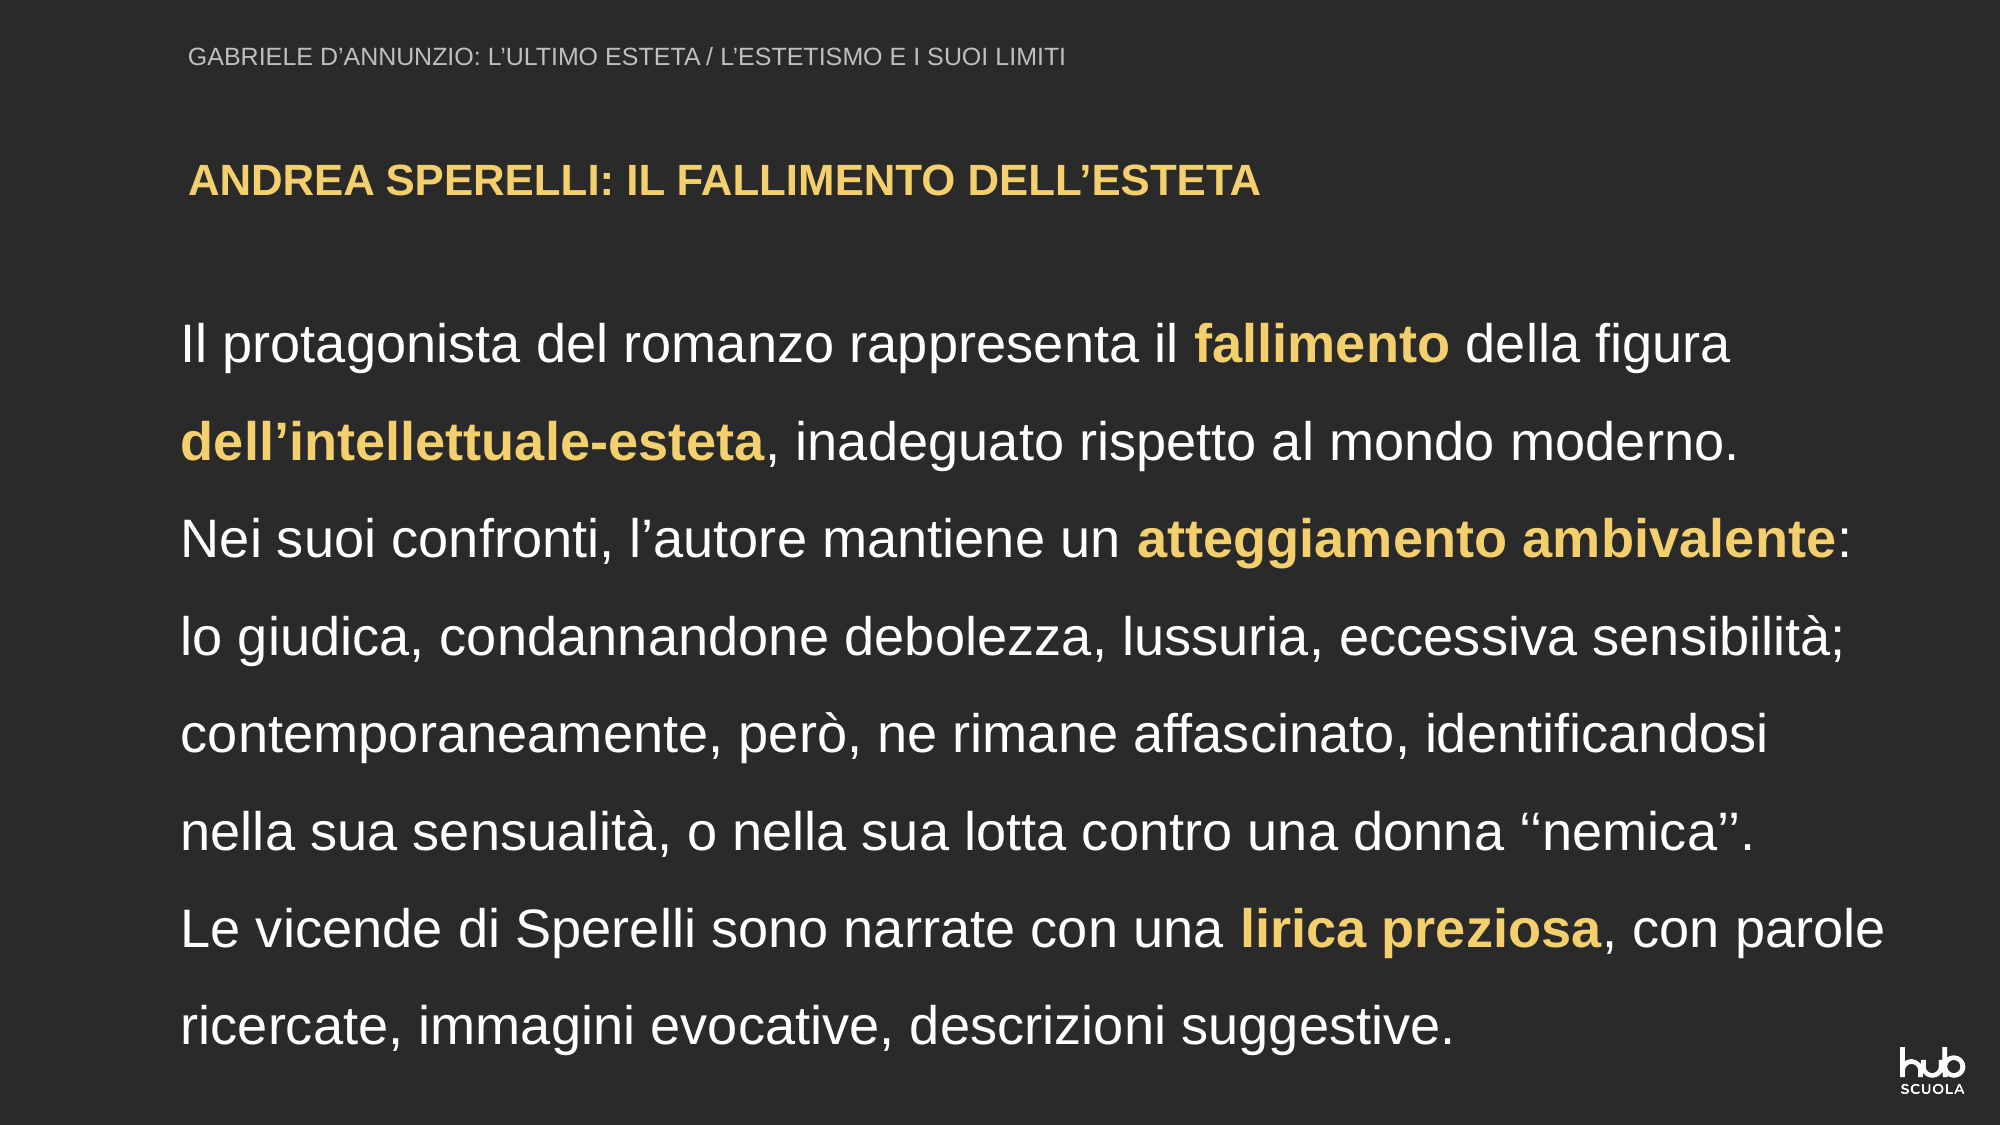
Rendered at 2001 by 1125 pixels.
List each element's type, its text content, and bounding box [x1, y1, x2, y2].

text_box GABRIELE D’ANNUNZIO: L’ULTIMO ESTETA / L’ESTETISMO E I SUOI LIMITI [173, 32, 1803, 78]
picture [1900, 1047, 1966, 1095]
list ANDREA SPERELLI: IL FALLIMENTO DELL’ESTETA [173, 150, 1827, 214]
text_box Il protagonista del romanzo rappresenta il fallimento della figura dell’intellettuale-esteta, inadeguato rispetto al mondo moderno. Nei suoi confronti, l’autore mantiene un atteggiamento ambivalente: lo giudica, condannandone debolezza, lussuria, eccessiva sensibilità; contemporaneamente, però, ne rimane affascinato, identificandosi nella sua sensualità, o nella sua lotta contro una donna ‘‘nemica’’. Le vicende di Sperelli sono narrate con una lirica preziosa, con parole ricercate, immagini evocative, descrizioni suggestive. [173, 268, 1898, 870]
